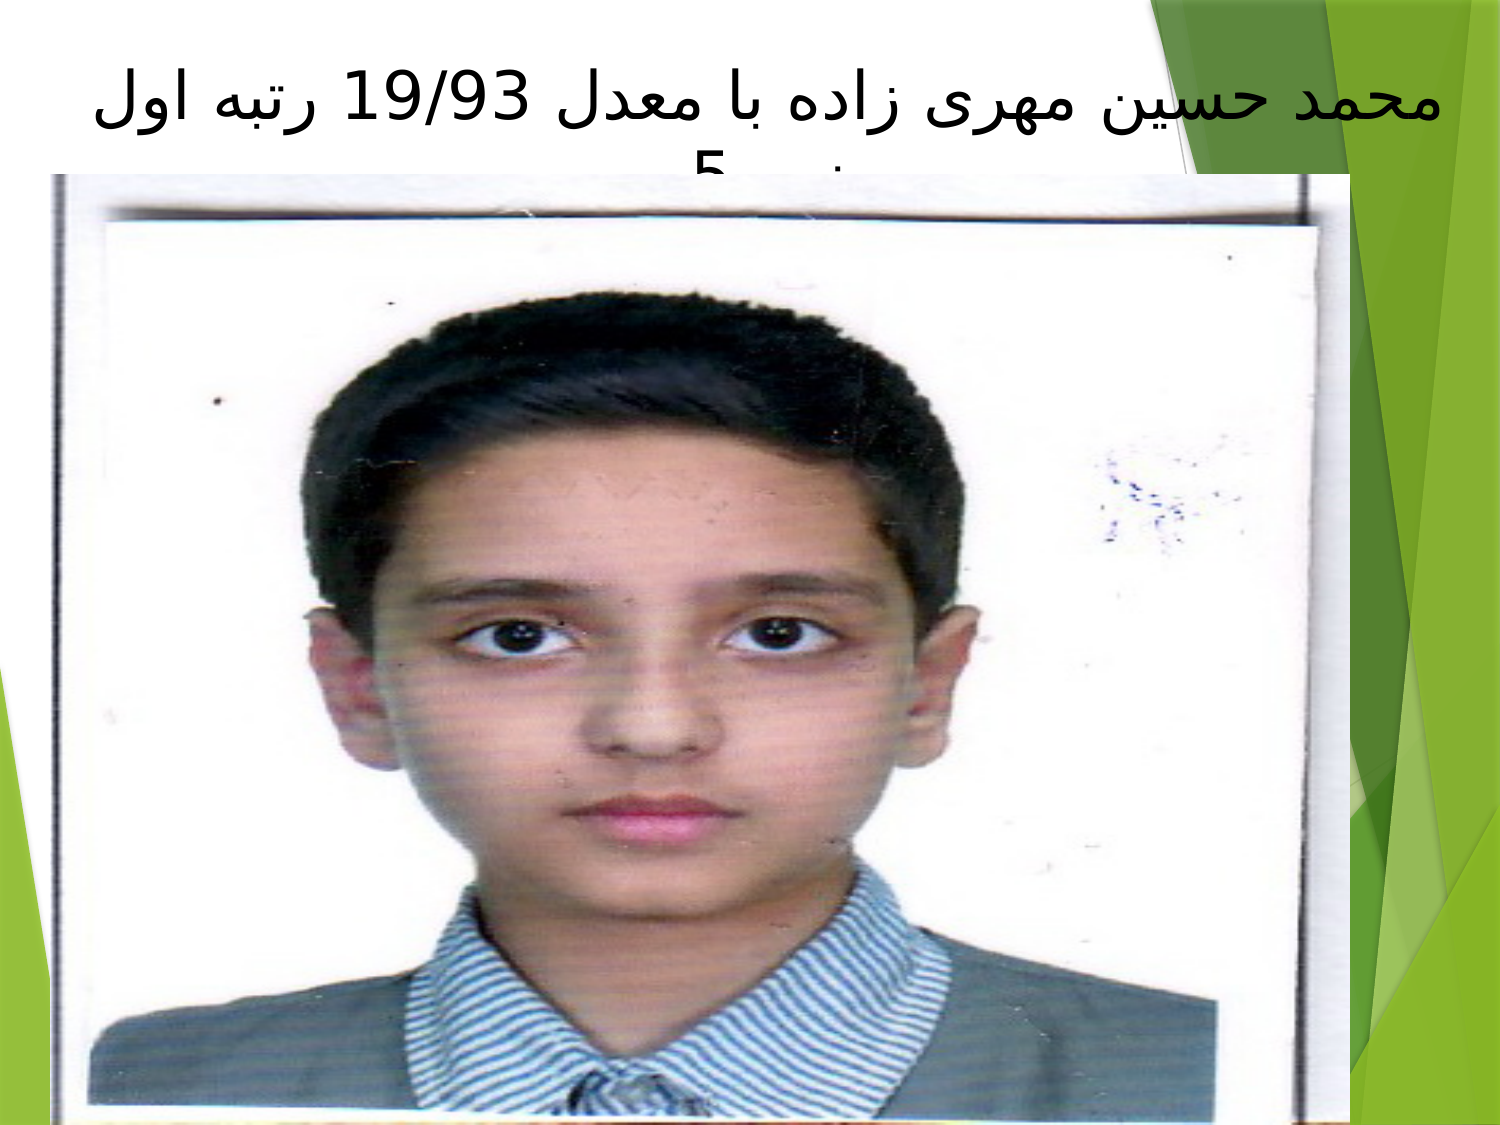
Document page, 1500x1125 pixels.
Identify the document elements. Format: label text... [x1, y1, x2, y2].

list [49, 174, 1351, 1125]
title محمد حسین مهری زاده با معدل 19/93 رتبه اول نهم 5 [75, 45, 1463, 233]
